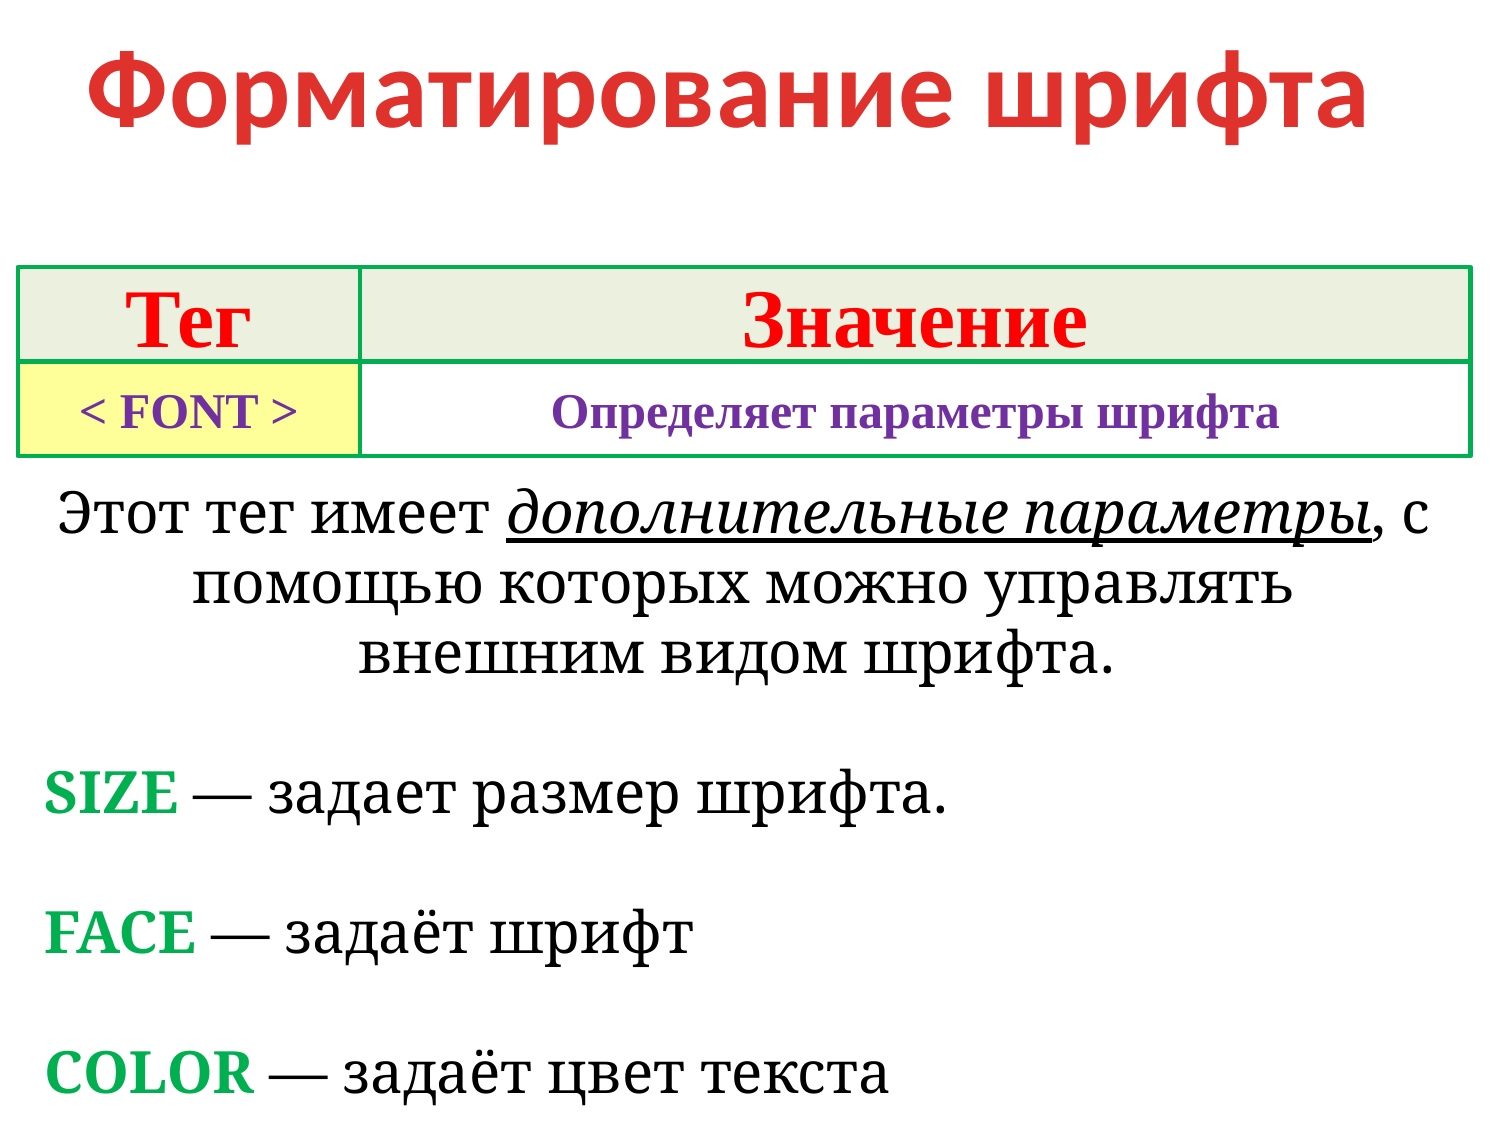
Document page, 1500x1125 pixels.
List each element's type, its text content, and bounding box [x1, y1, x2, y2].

text_box Значение [358, 265, 1473, 360]
text_box Тег [16, 265, 358, 360]
text_box < FONT > [16, 360, 358, 458]
text_box Определяет параметры шрифта [358, 360, 1473, 458]
text_box Этот тег имеет дополнительные параметры, с помощью которых можно управлять внешним видом шрифта. SIZE — задает размер шрифта. FACE — задаёт шрифт COLOR — задаёт цвет текста [29, 468, 1459, 1113]
text_box Форматирование шрифта [71, 7, 1388, 158]
